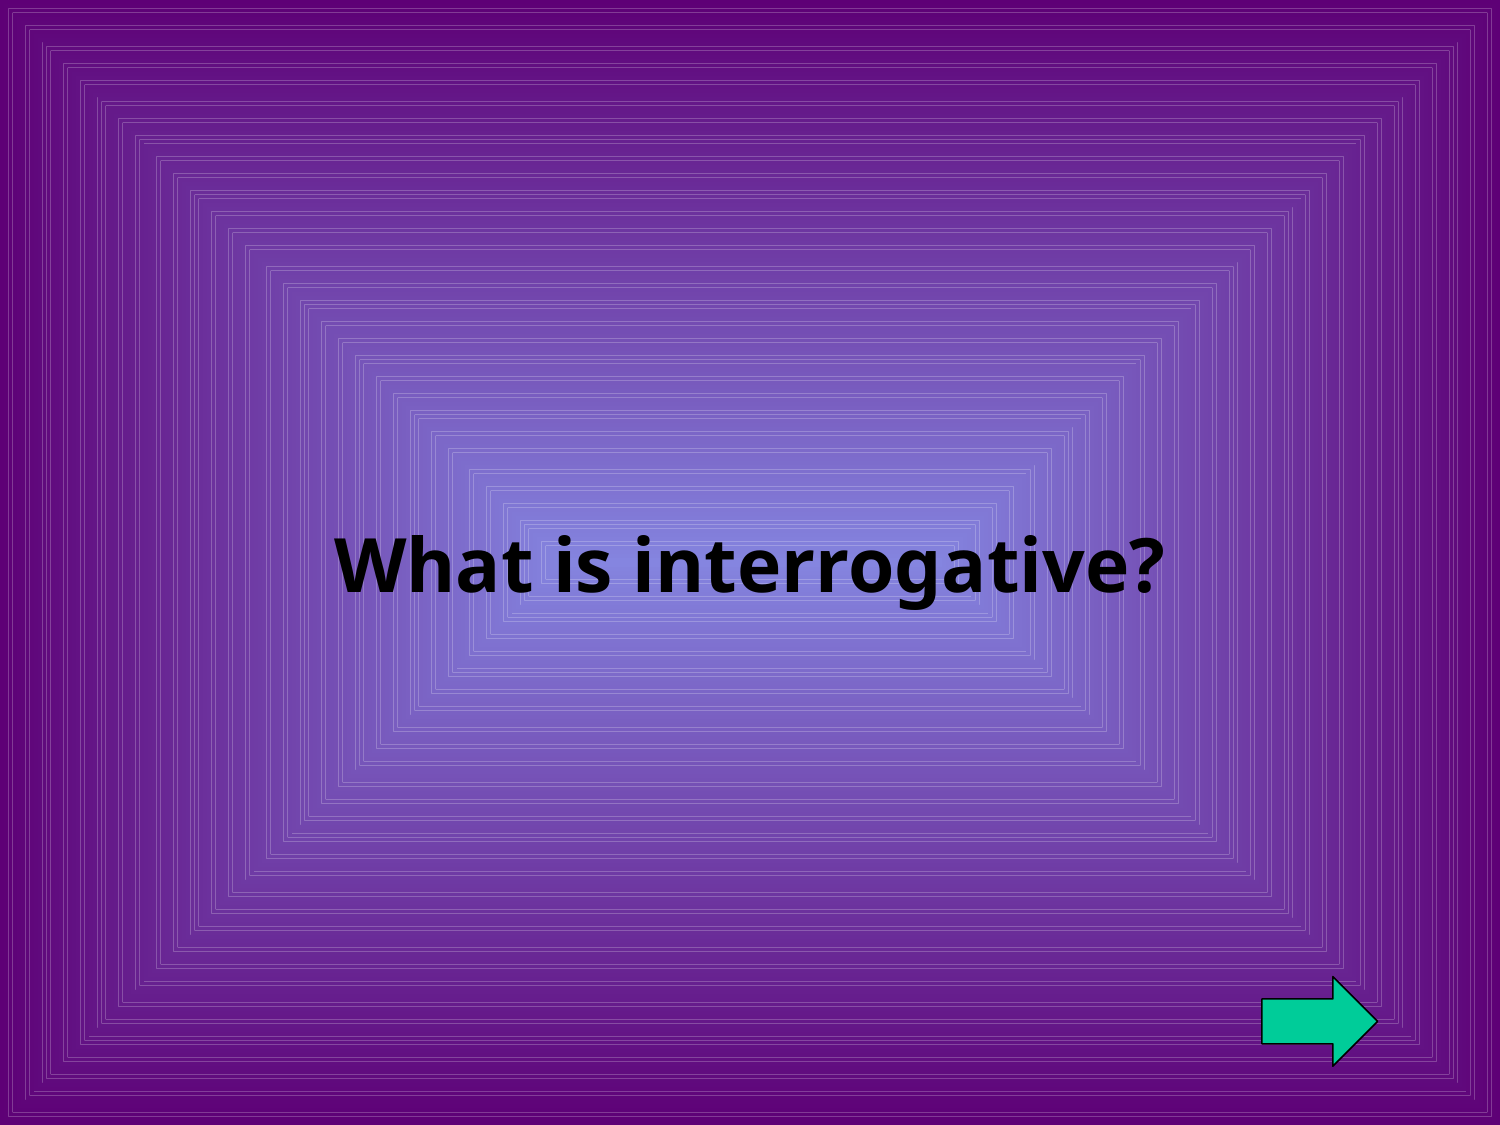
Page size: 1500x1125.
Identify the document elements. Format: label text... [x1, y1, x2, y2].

text_box [1261, 976, 1378, 1067]
title What is interrogative? [112, 99, 1388, 1026]
